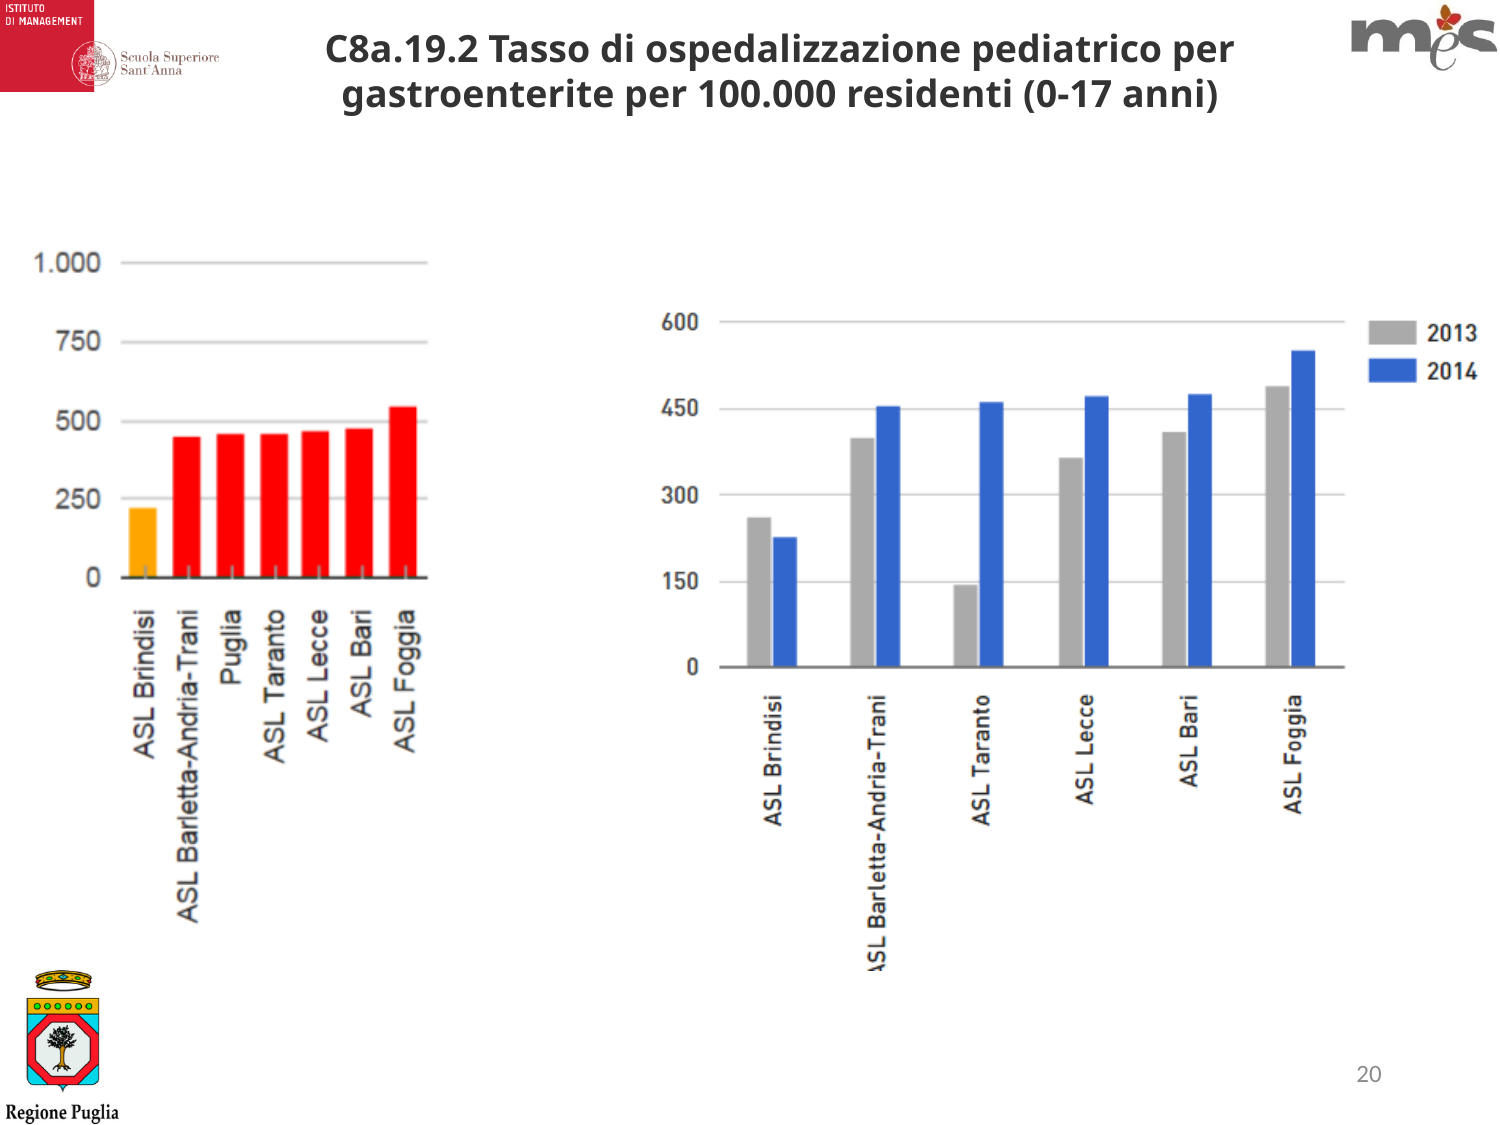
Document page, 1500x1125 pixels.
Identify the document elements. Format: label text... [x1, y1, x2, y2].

picture [0, 0, 219, 92]
picture [645, 312, 1495, 972]
slide_number 20 [1059, 1042, 1397, 1103]
picture [27, 237, 440, 954]
picture [1339, 0, 1500, 77]
picture [2, 969, 126, 1125]
text_box C8a.19.2 Tasso di ospedalizzazione pediatrico per gastroenterite per 100.000 residenti (0-17 anni) [218, 17, 1342, 123]
